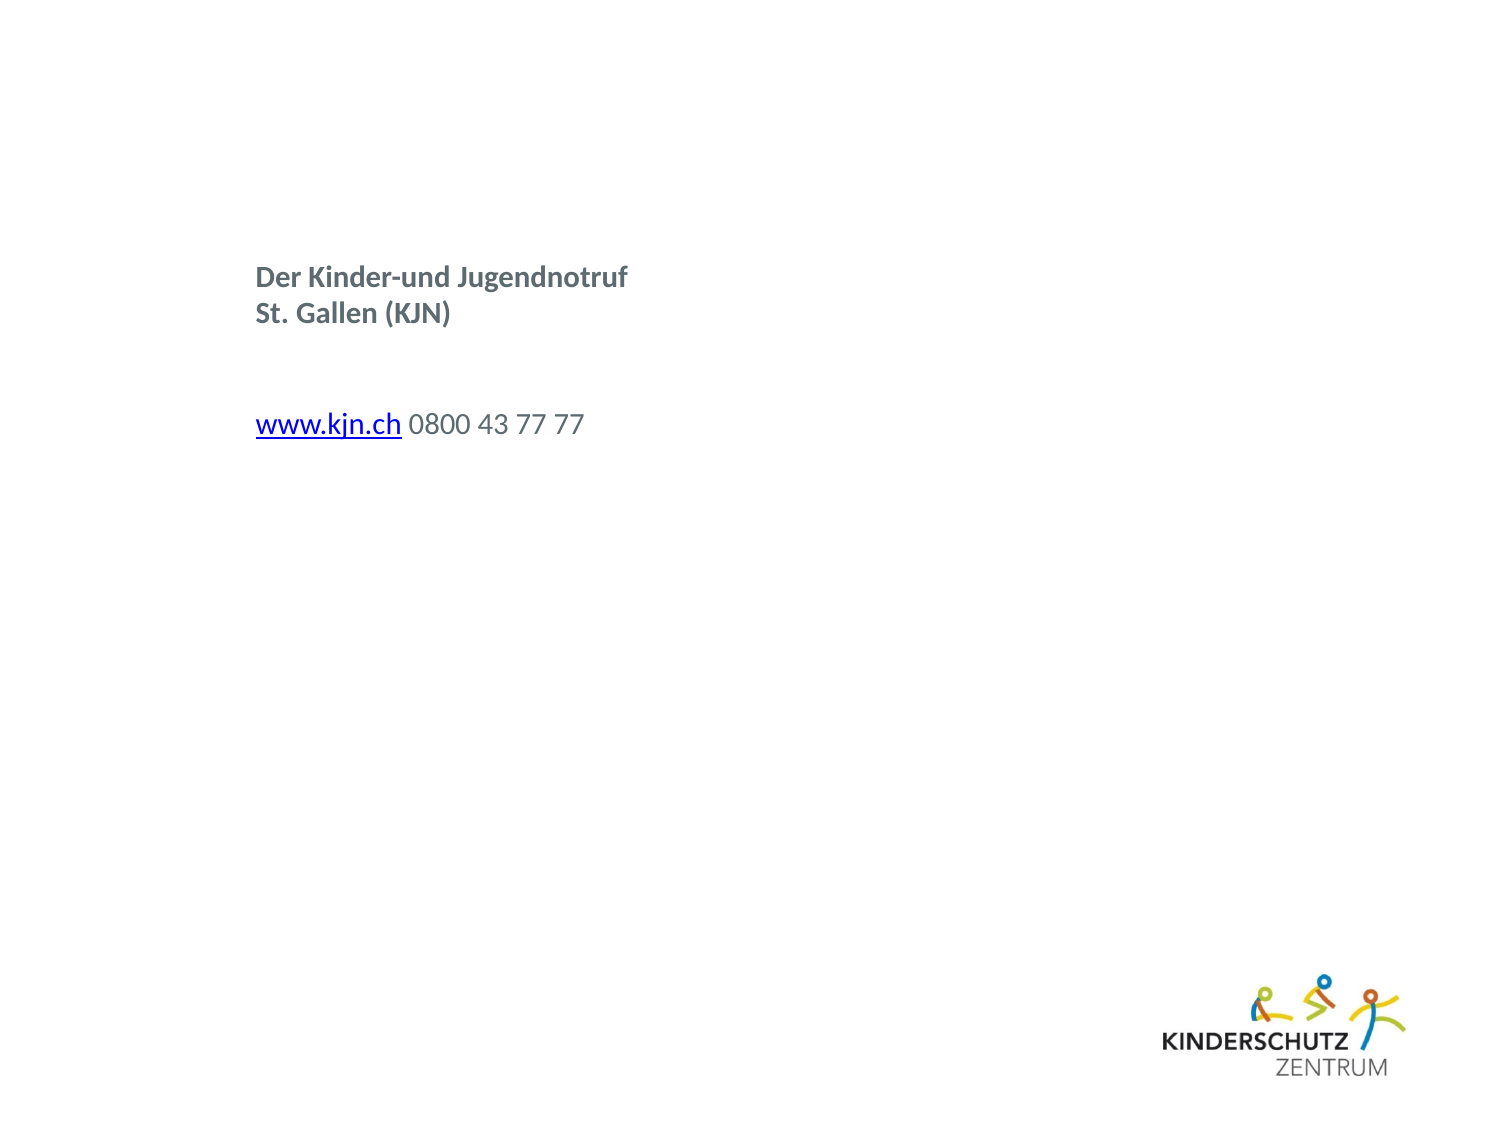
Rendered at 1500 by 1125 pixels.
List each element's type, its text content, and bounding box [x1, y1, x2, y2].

title Der Kinder-und Jugendnotruf St. Gallen (KJN) www.kjn.ch 0800 43 77 77 [240, 211, 1429, 454]
picture [1163, 974, 1406, 1076]
